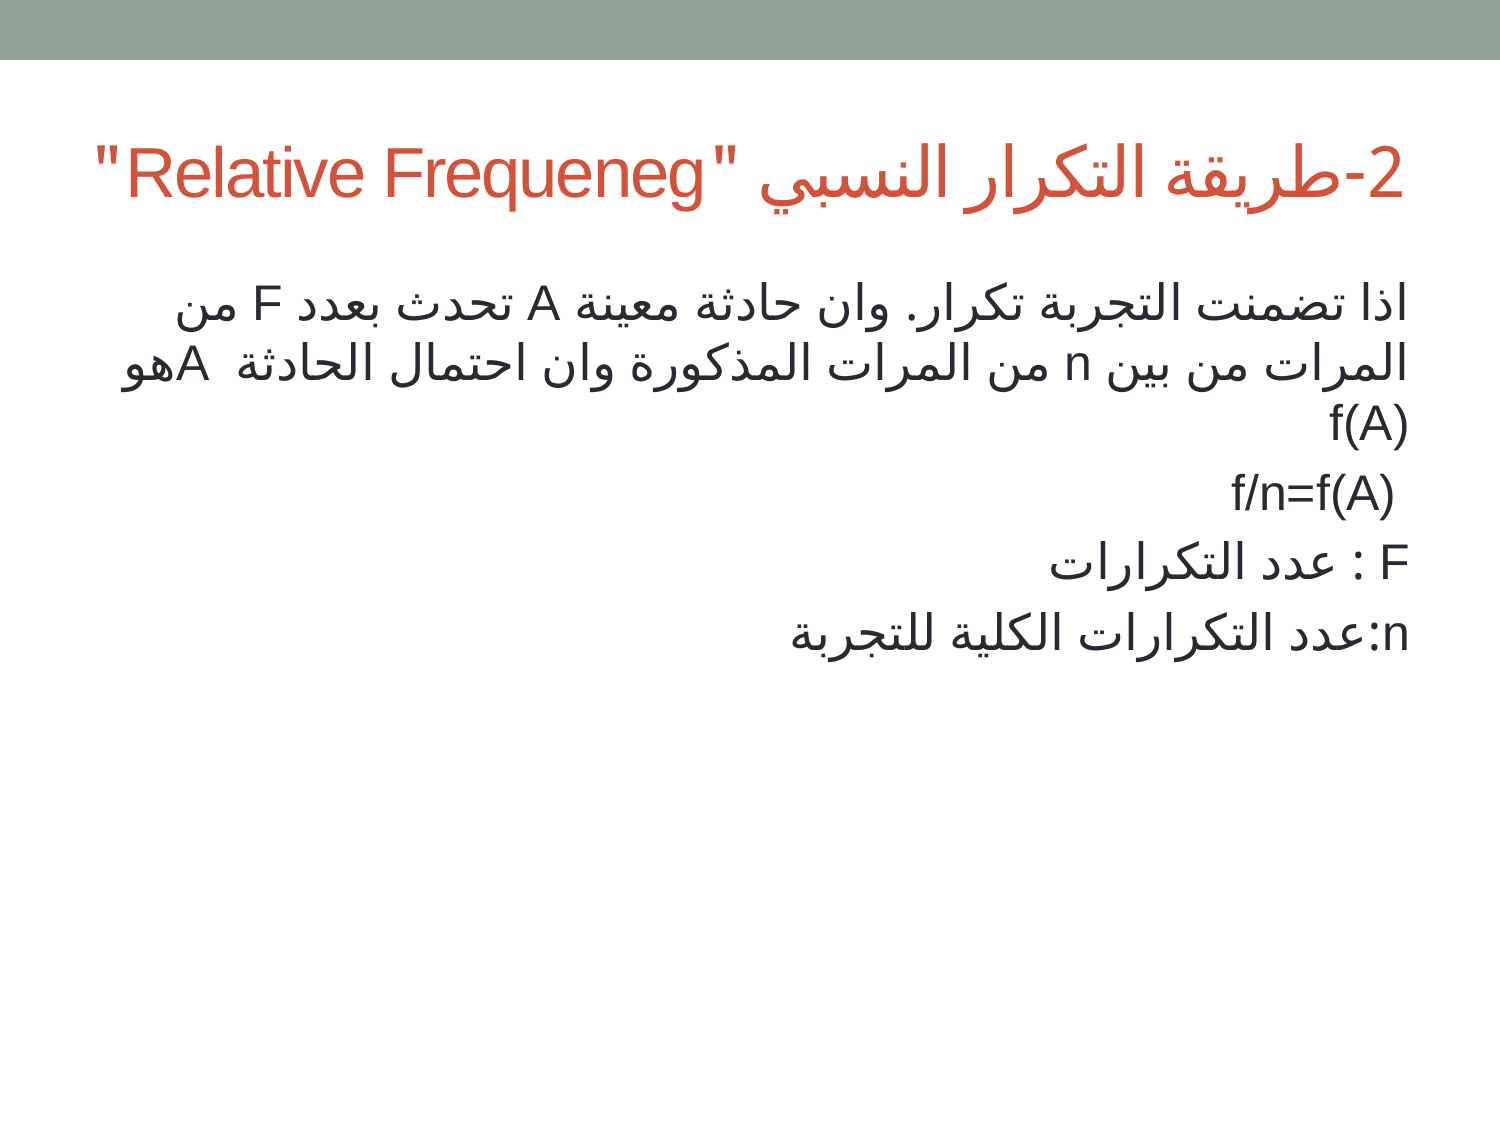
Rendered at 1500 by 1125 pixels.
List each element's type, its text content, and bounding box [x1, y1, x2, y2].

list اذا تضمنت التجربة تكرار. وان حادثة معينة A تحدث بعدد F من المرات من بين n من المرات المذكورة وان احتمال الحادثة Aهو f(A) f/n=f(A) F : عدد التكرارات n:عدد التكرارات الكلية للتجربة [75, 262, 1425, 1063]
title 2- طريقة التكرار النسبي "Relative Frequeneg" [75, 87, 1425, 250]
